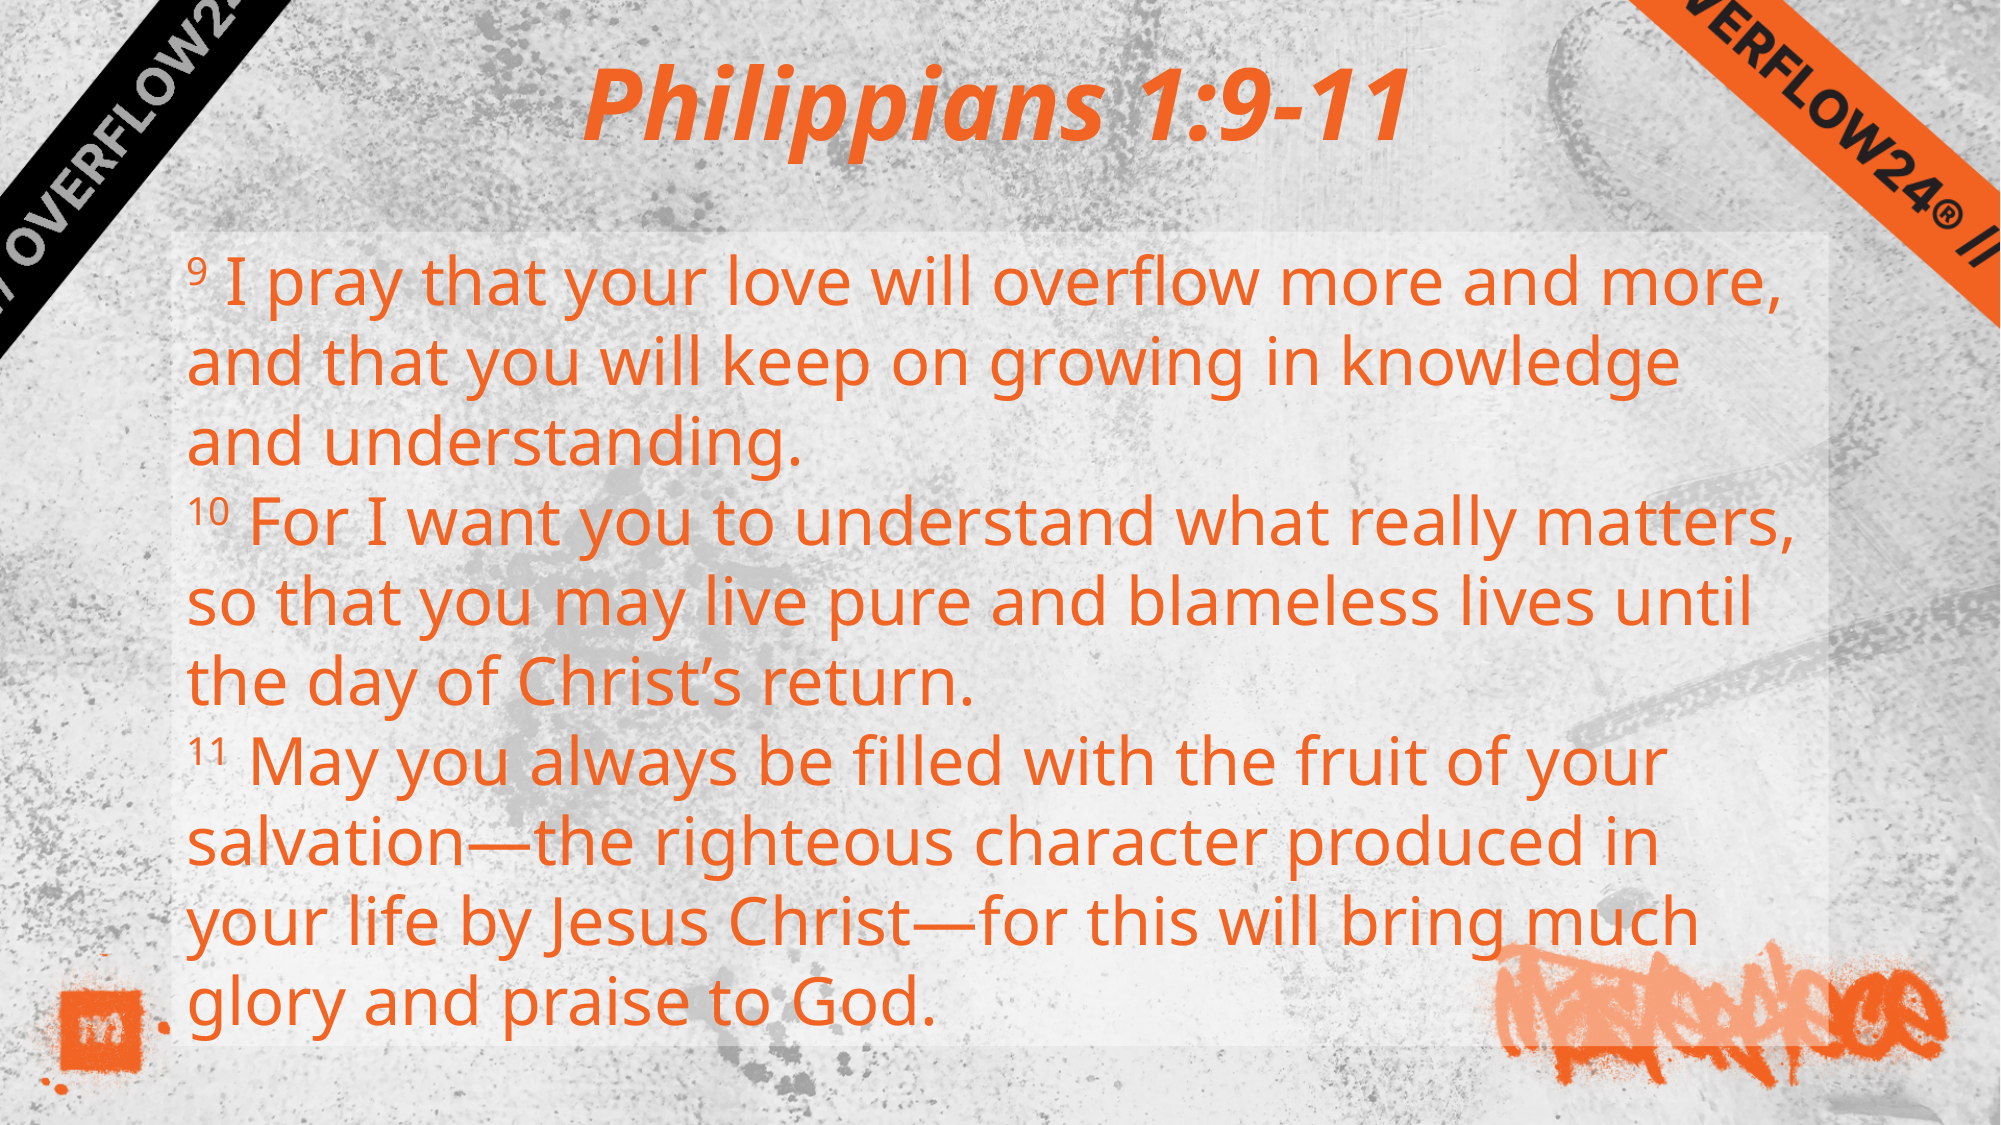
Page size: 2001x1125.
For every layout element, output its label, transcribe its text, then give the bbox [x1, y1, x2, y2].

title Philippians 1:9-11 [465, 46, 1532, 231]
picture [0, 0, 2001, 1125]
text_box 9 I pray that your love will overflow more and more, and that you will keep on growing in knowledge and understanding. 10 For I want you to understand what really matters, so that you may live pure and blameless lives until the day of Christ’s return. 11 May you always be filled with the fruit of your salvation—the righteous character produced in your life by Jesus Christ—for this will bring much glory and praise to God. [171, 231, 1829, 1047]
